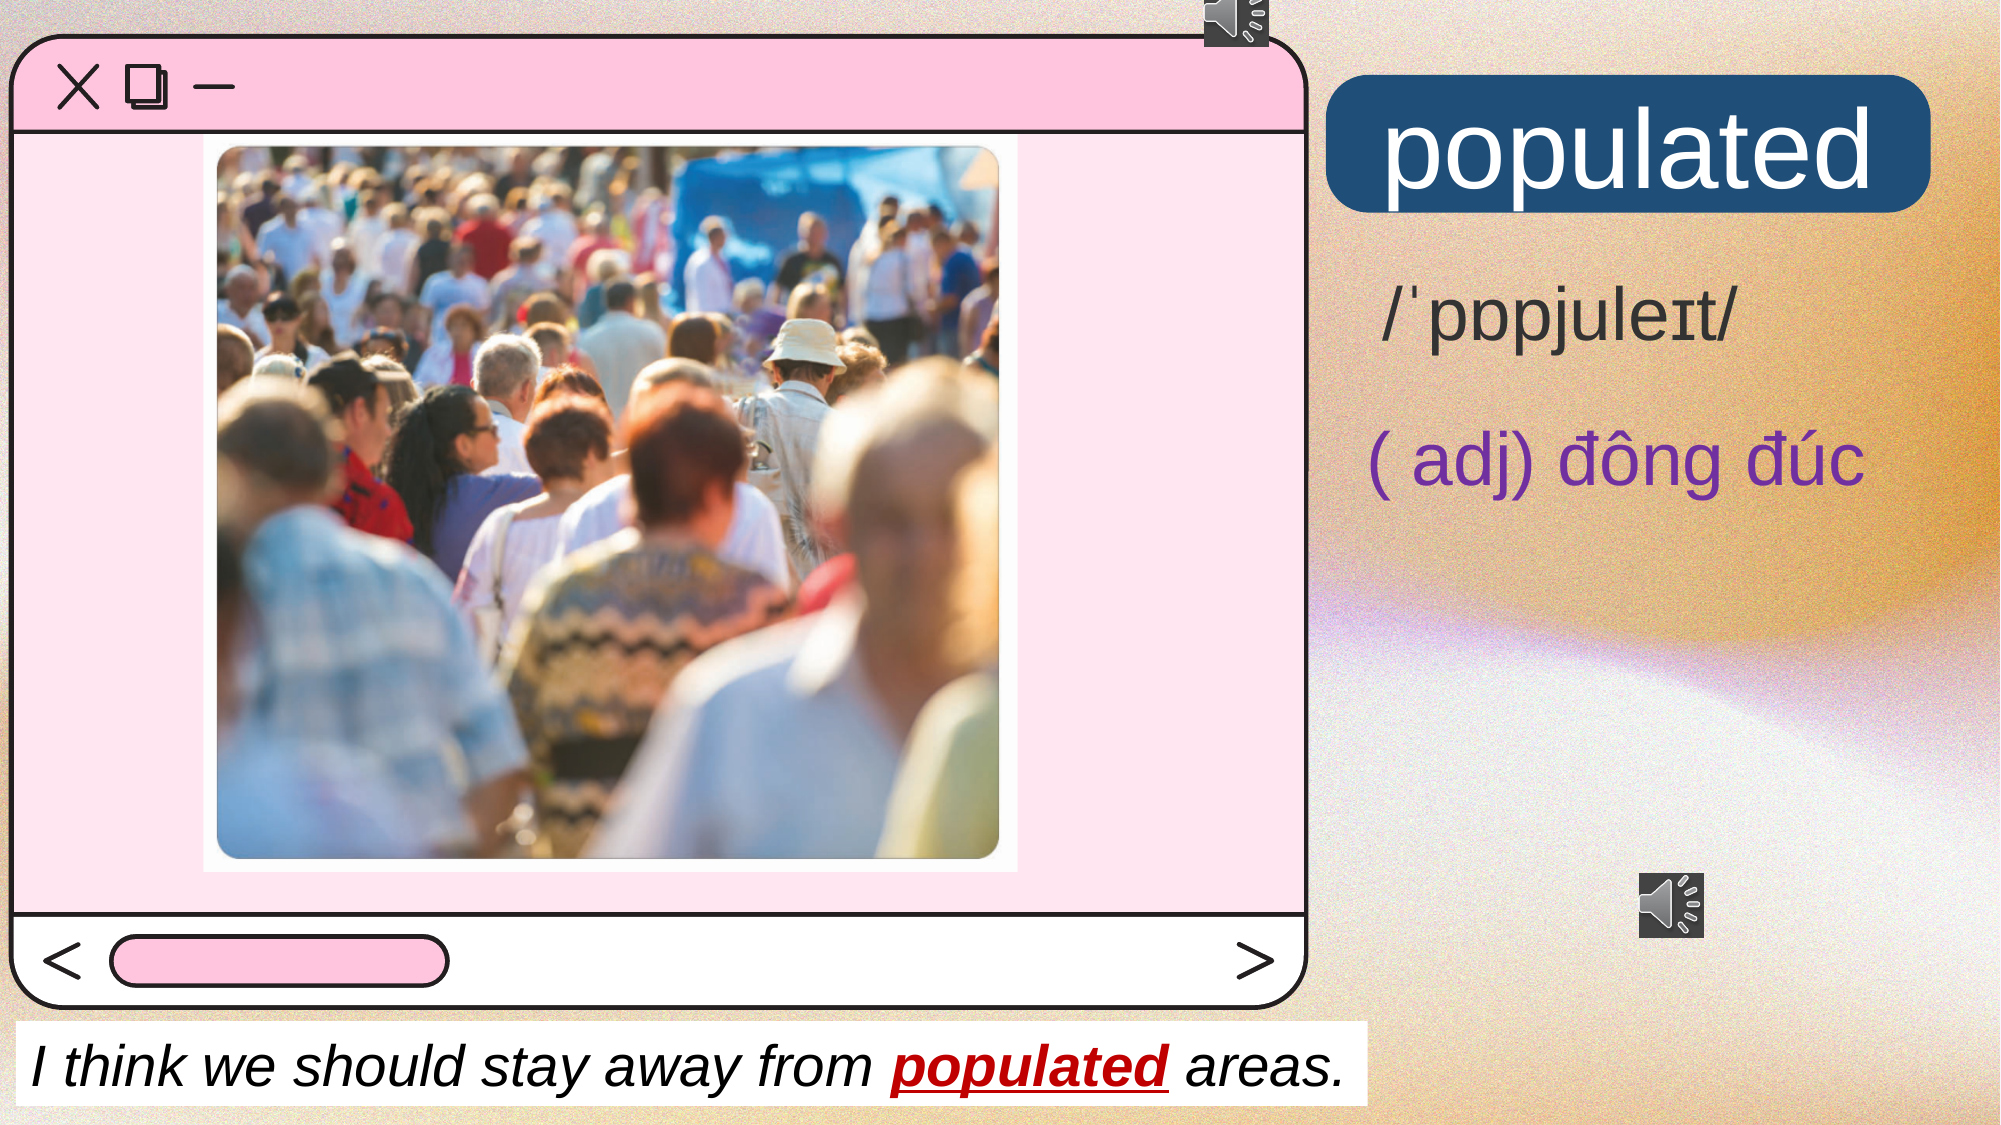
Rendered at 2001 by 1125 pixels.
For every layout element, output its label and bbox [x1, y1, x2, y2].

picture [0, 0, 2001, 1125]
text_box [8, 33, 1309, 1010]
